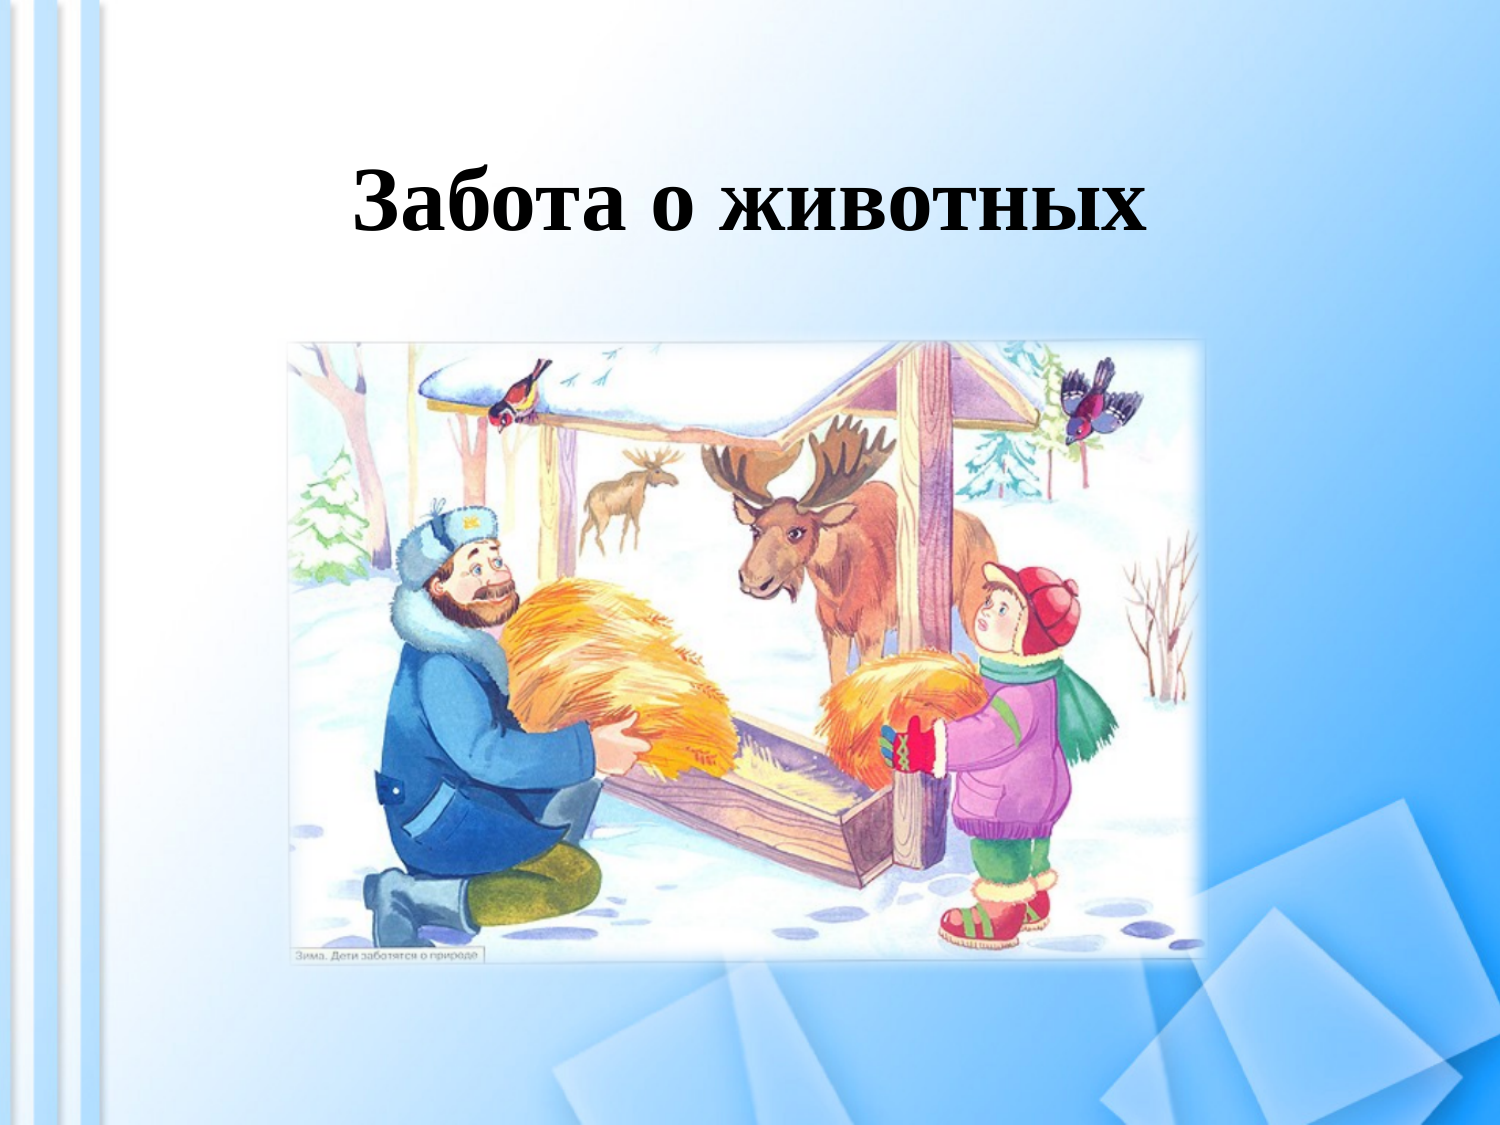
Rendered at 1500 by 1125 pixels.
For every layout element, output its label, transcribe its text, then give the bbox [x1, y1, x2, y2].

picture [0, 0, 1500, 1125]
title Забота о животных [112, 99, 1388, 288]
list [277, 326, 1216, 977]
